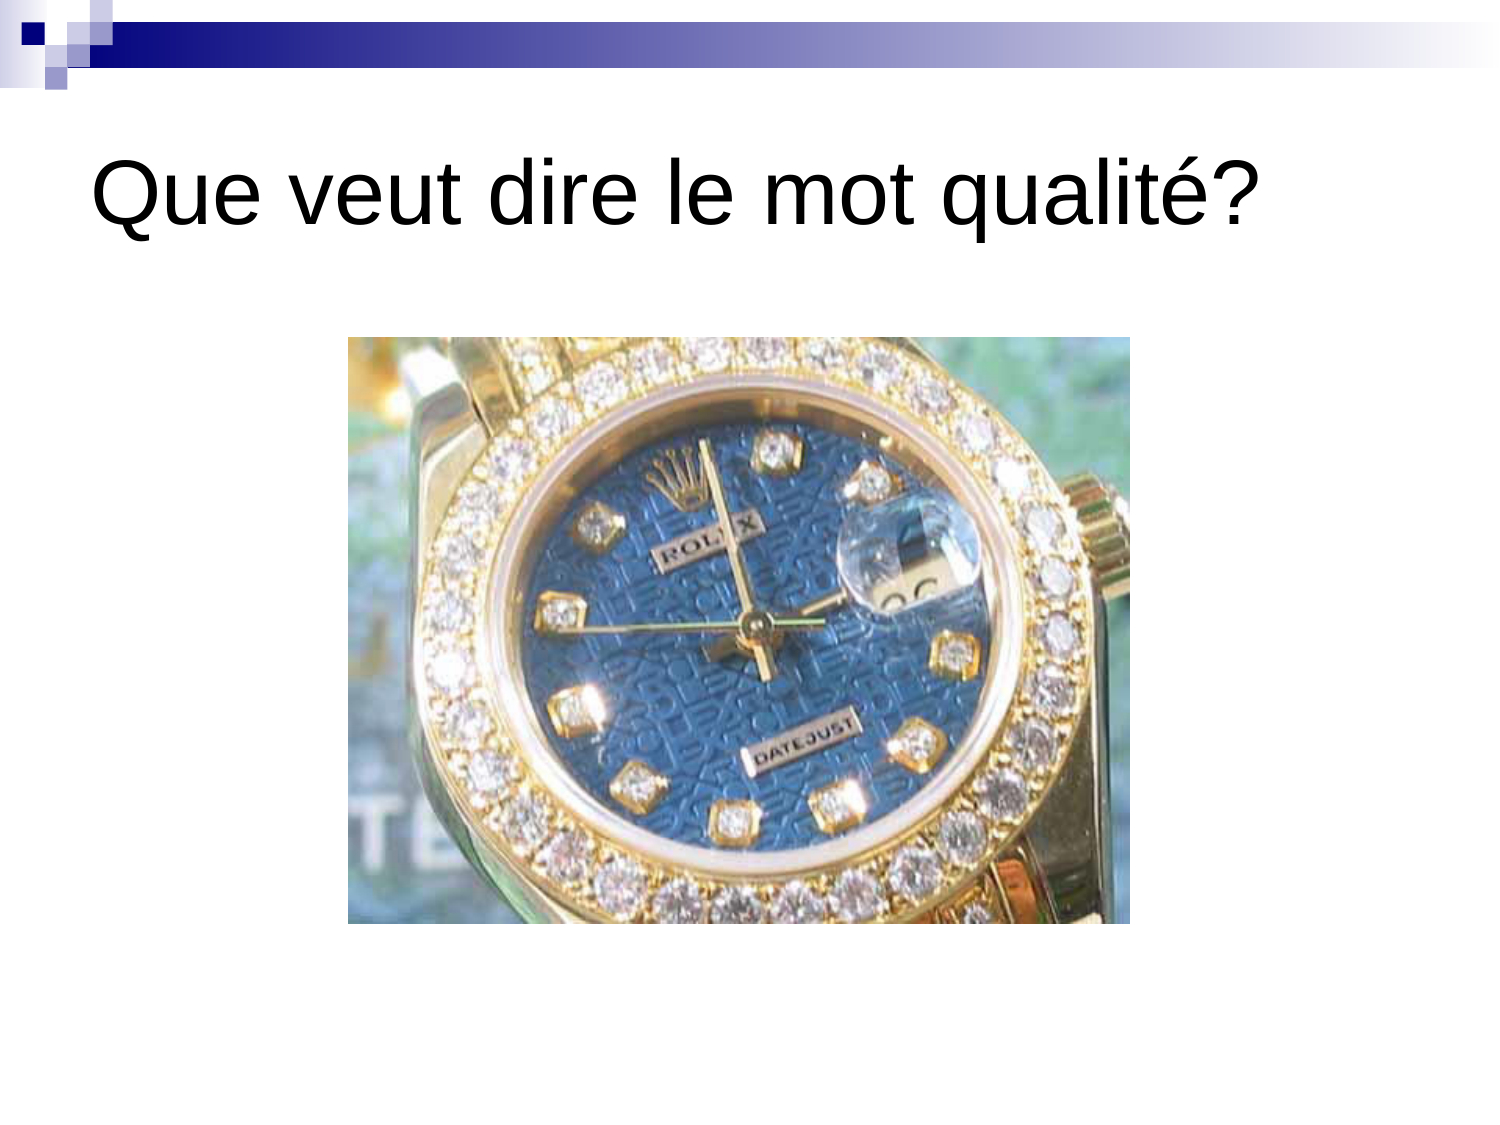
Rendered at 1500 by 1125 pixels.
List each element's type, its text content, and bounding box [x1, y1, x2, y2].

picture [348, 337, 1130, 925]
title Que veut dire le mot qualité? [74, 74, 1426, 301]
